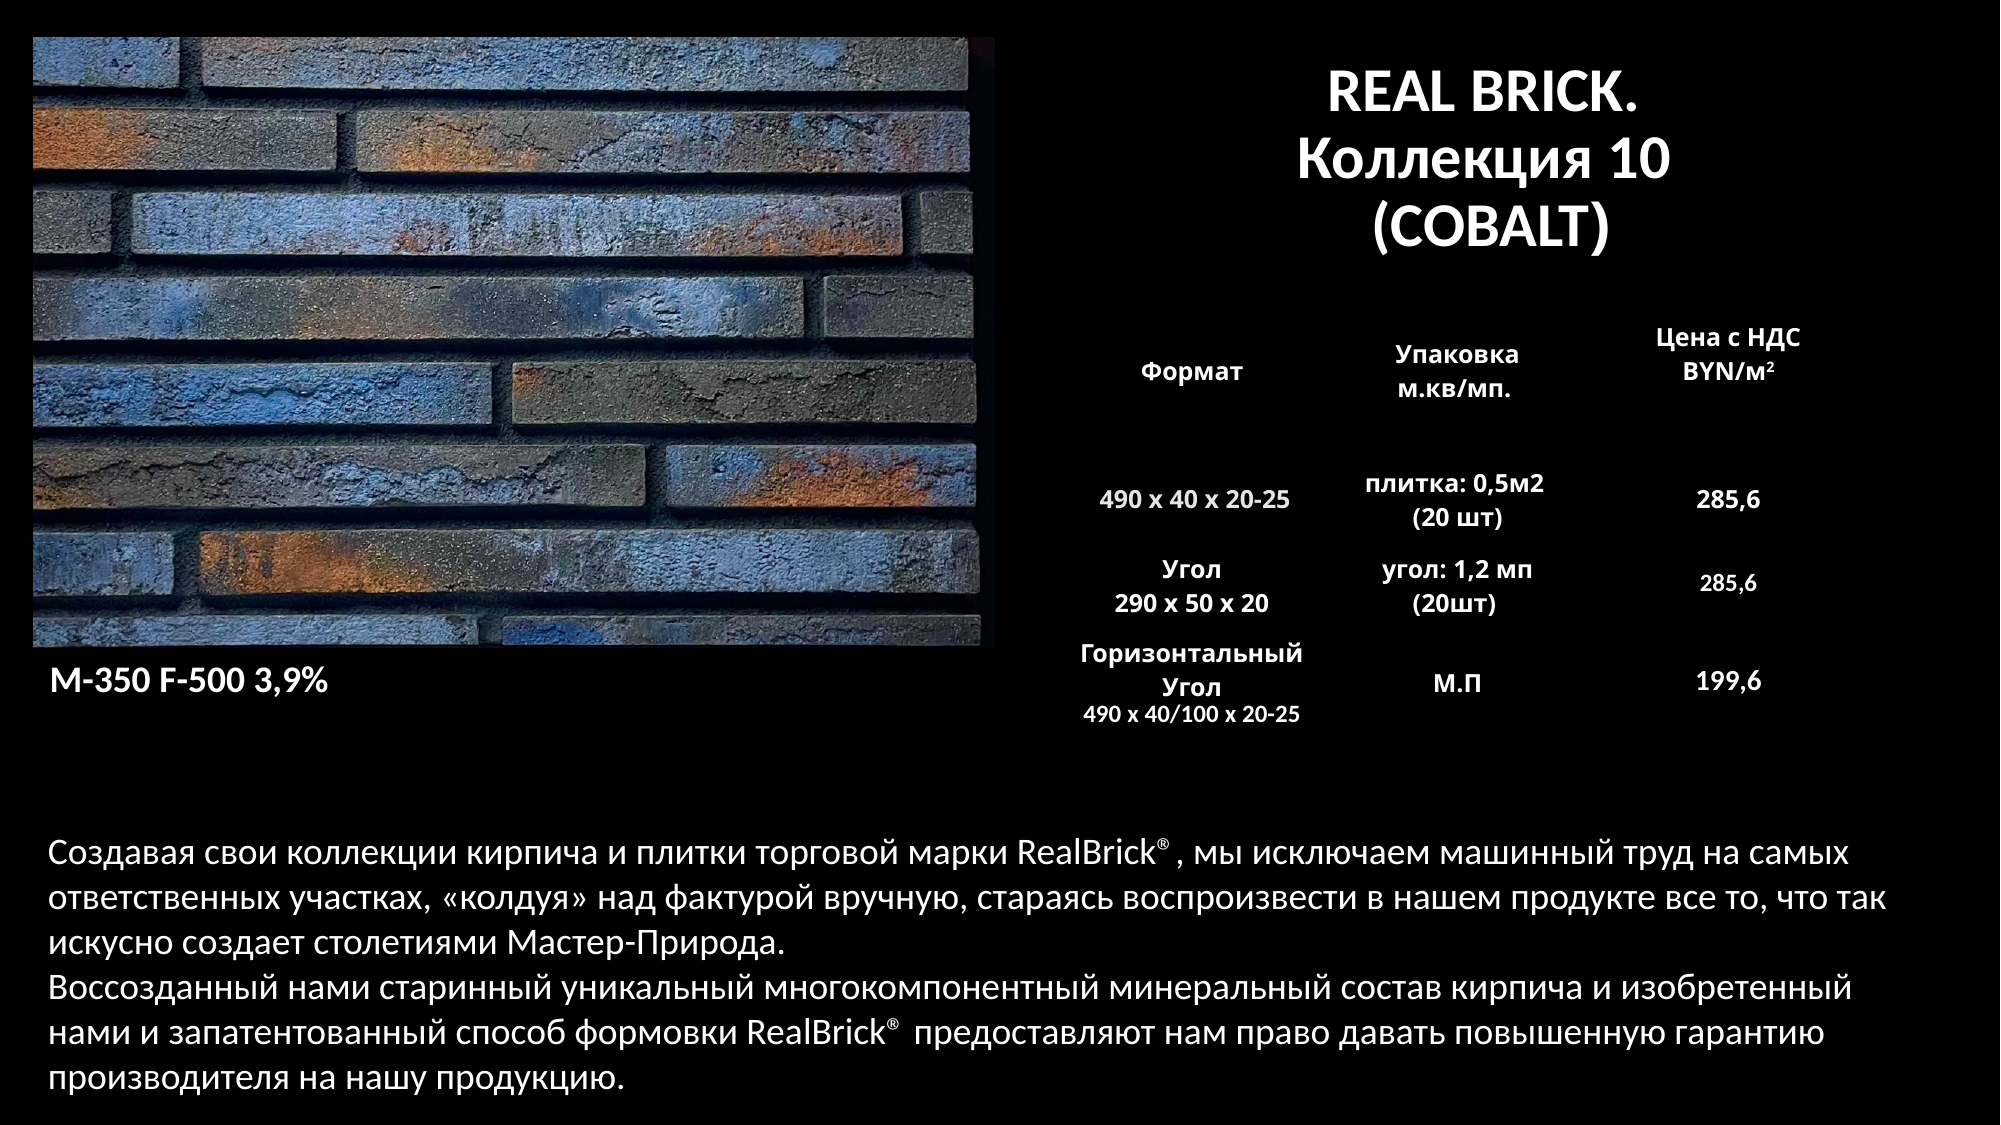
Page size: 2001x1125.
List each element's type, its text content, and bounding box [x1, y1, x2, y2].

text_box Создавая свои коллекции кирпича и плитки торговой марки RealBrick®, мы исключаем машинный труд на самых ответственных участках, «колдуя» над фактурой вручную, стараясь воспроизвести в нашем продукте все то, что так искусно создает столетиями Мастер-Природа. Воссозданный нами старинный уникальный многокомпонентный минеральный состав кирпича и изобретенный нами и запатентованный способ формовки RealBrick® предоставляют нам право давать повышенную гарантию производителя на нашу продукцию. [33, 819, 1955, 1105]
table_cell угол: 1,2 мп (20шт) [1332, 542, 1584, 629]
table_header Упаковка м.кв/мп. [1332, 285, 1584, 455]
picture [33, 37, 995, 648]
text_box М-350 F-500 3,9% [34, 648, 344, 708]
table_cell Горизонтальный Угол 490 х 40/100 х 20-25 [1053, 629, 1330, 737]
table_cell М.П [1332, 629, 1584, 737]
table_header Цена с НДС BYN/м2 [1586, 285, 1871, 455]
table_cell 285,6 [1586, 457, 1871, 542]
table_cell 199,6 [1586, 629, 1871, 737]
table_cell плитка: 0,5м2 (20 шт) [1332, 457, 1584, 542]
table_header Формат [1053, 285, 1330, 455]
title REAL BRICK. Коллекция 10 (COBALT) [995, 49, 2000, 268]
table_cell 285,6 [1586, 542, 1871, 629]
table_cell 490 х 40 х 20-25 [1053, 457, 1330, 542]
table_cell Угол 290 х 50 х 20 [1053, 542, 1330, 629]
